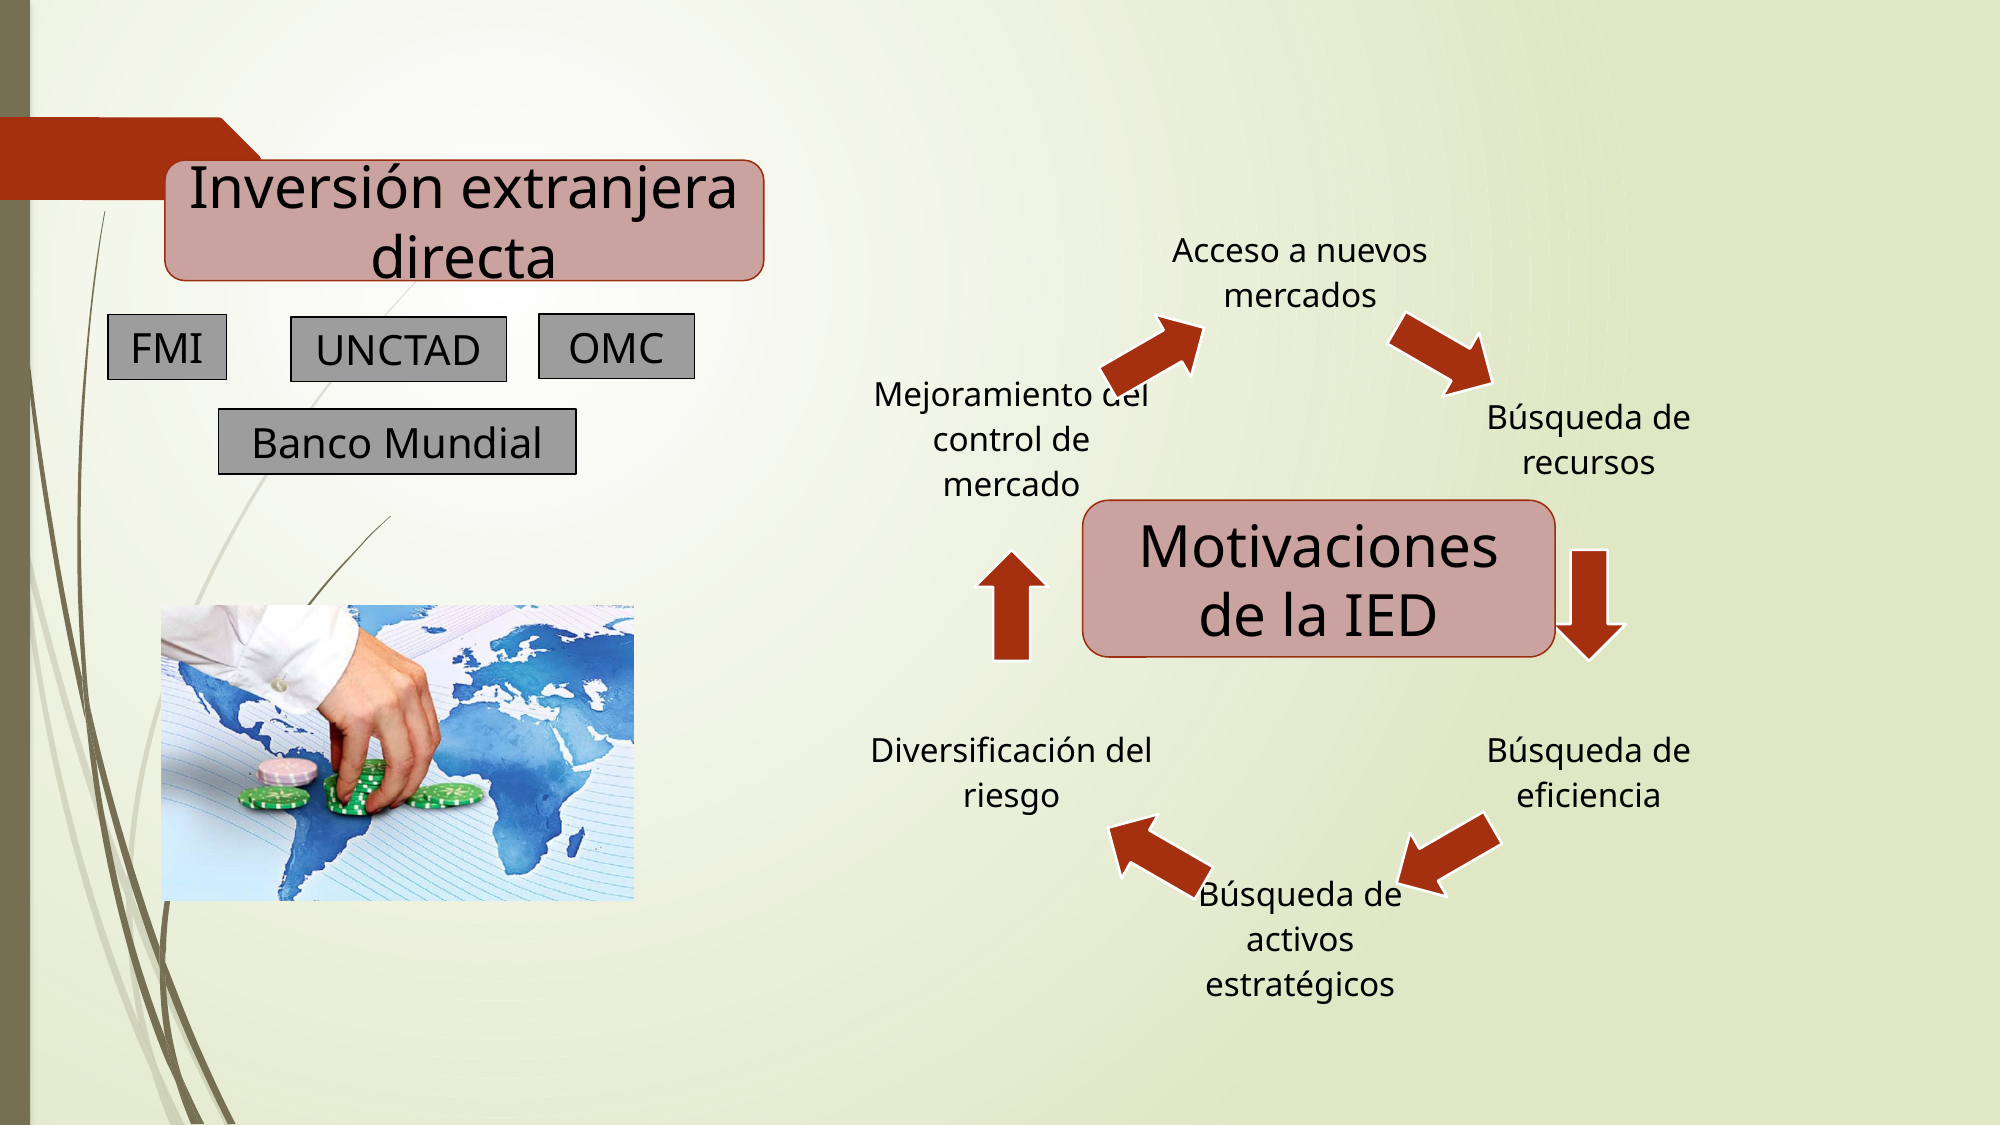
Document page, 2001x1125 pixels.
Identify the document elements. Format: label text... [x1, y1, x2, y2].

text_box OMC [538, 313, 628, 379]
text_box FMI [107, 314, 227, 380]
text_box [633, 160, 1968, 1051]
text_box UNCTAD [290, 316, 507, 382]
text_box Inversión extranjera directa [164, 159, 749, 282]
picture [160, 605, 633, 902]
text_box Banco Mundial [218, 408, 577, 475]
